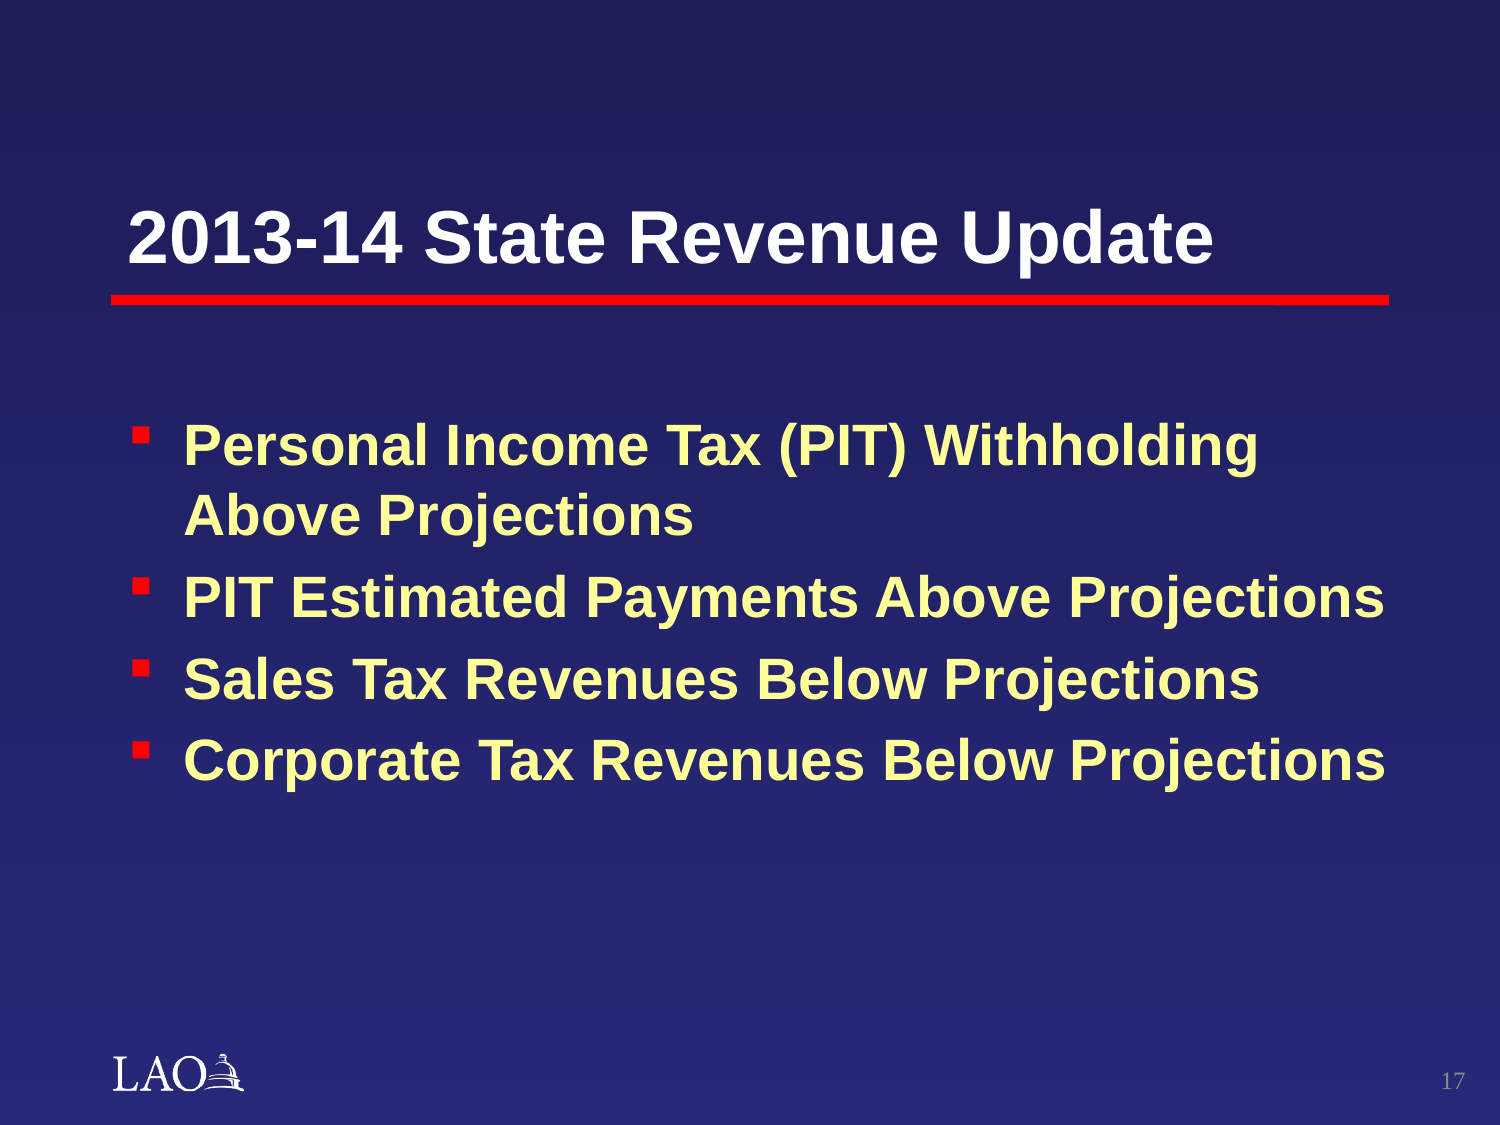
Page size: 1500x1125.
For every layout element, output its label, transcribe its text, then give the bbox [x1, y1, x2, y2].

title 2013-14 State Revenue Update [112, 99, 1388, 288]
slide_number 16 [1162, 1050, 1481, 1110]
picture [112, 1051, 244, 1096]
list Personal Income Tax (PIT) Withholding Above Projections PIT Estimated Payments Above Projections Sales Tax Revenues Below Projections Corporate Tax Revenues Below Projections [112, 399, 1413, 1050]
